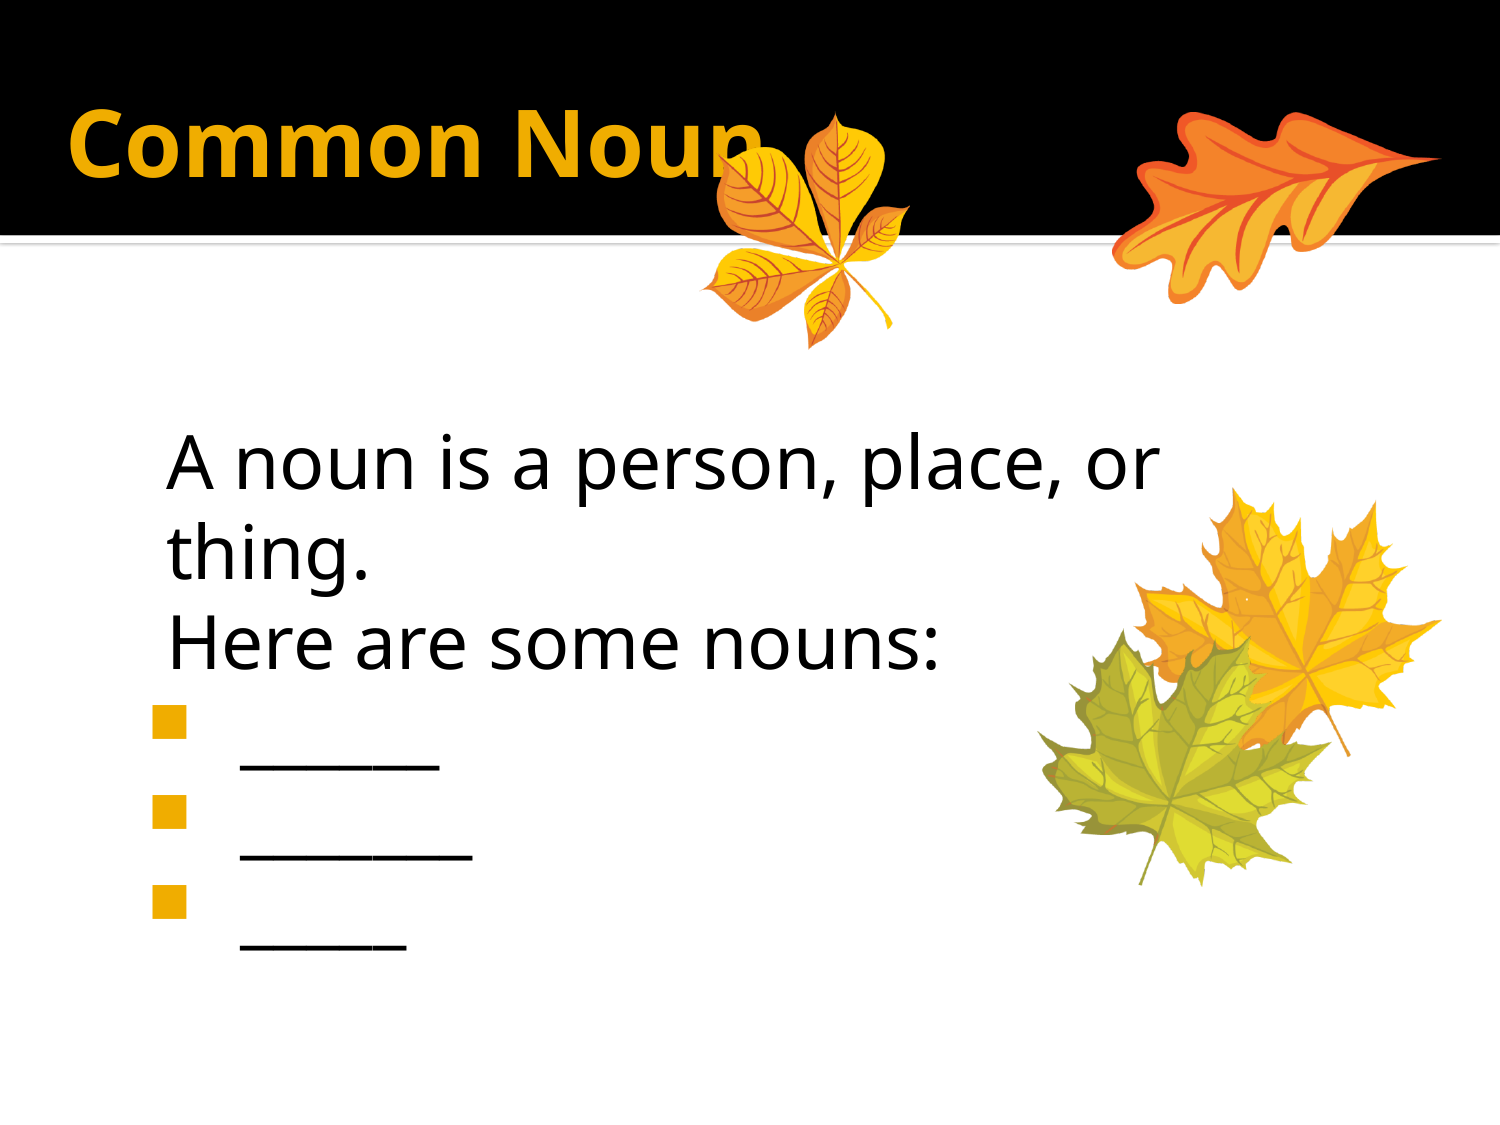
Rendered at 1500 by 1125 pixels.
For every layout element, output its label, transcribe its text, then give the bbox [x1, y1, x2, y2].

picture [1112, 112, 1442, 304]
picture [699, 111, 910, 350]
list A noun is a person, place, or thing. Here are some nouns: ______ _______ _____ [137, 399, 1350, 1025]
picture [1037, 487, 1442, 887]
title Common Noun [50, 37, 1400, 243]
